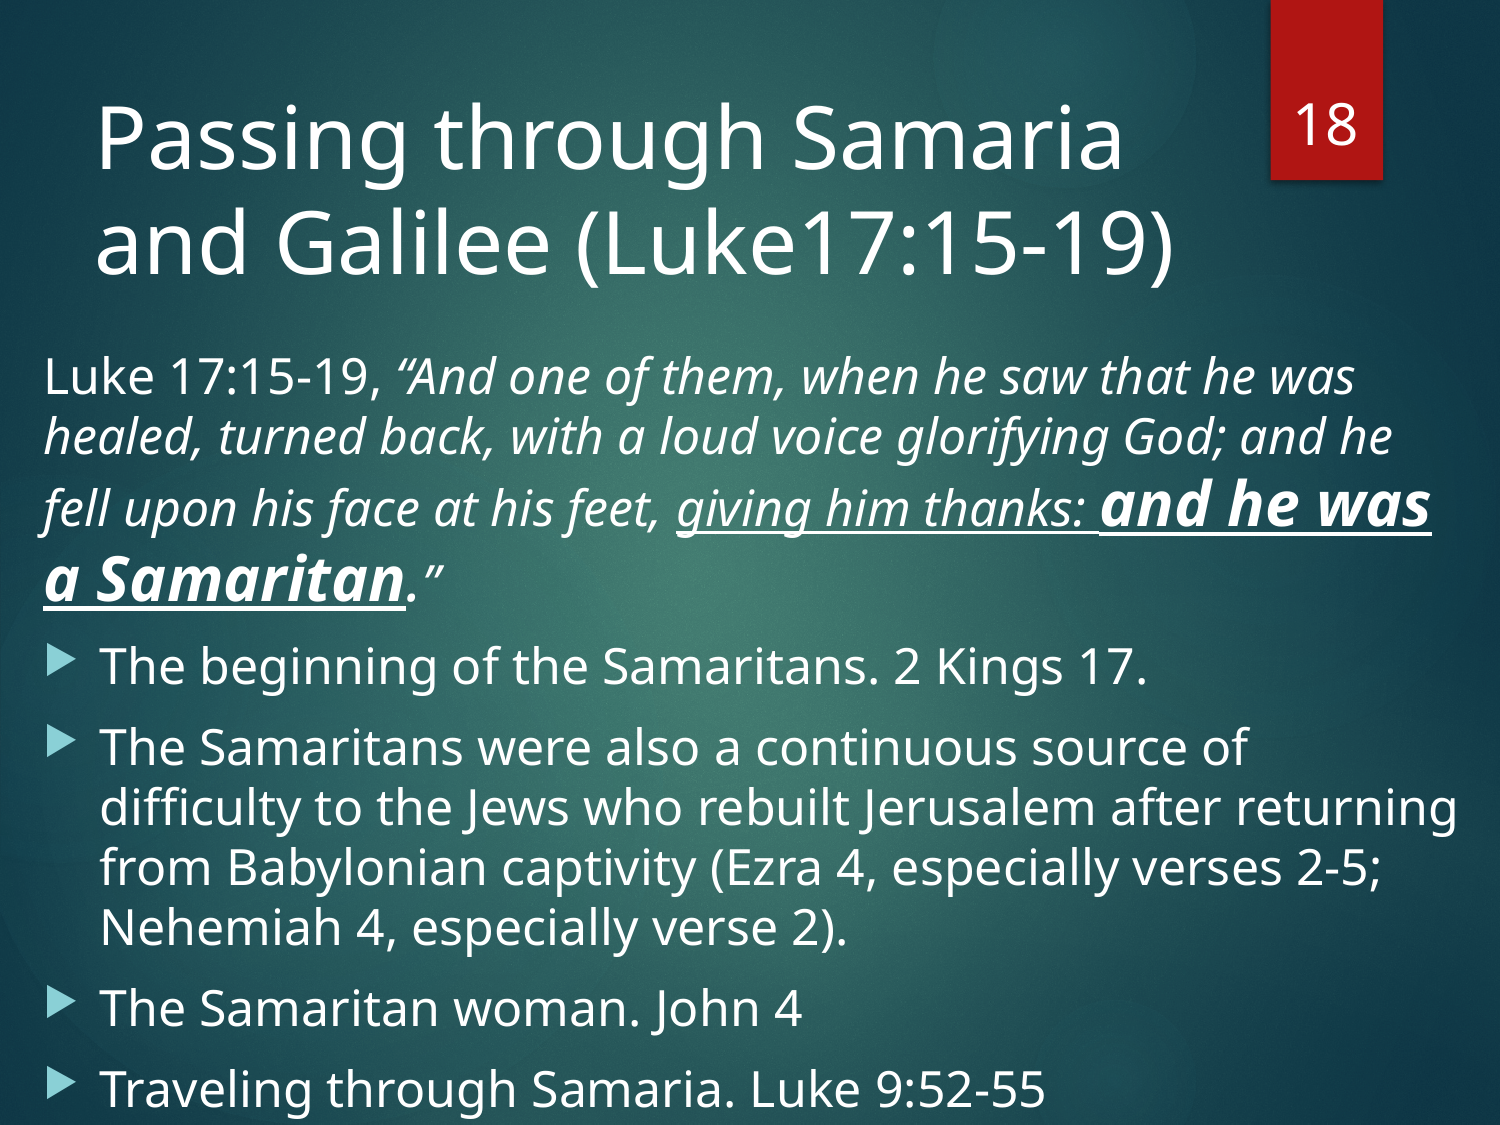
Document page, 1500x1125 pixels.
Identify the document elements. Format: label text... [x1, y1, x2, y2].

slide_number 18 [1273, 48, 1378, 175]
list Luke 17:15-19, “And one of them, when he saw that he was healed, turned back, with a loud voice glorifying God; and he fell upon his face at his feet, giving him thanks: and he was a Samaritan.” The beginning of the Samaritans. 2 Kings 17. The Samaritans were also a continuous source of difficulty to the Jews who rebuilt Jerusalem after returning from Babylonian captivity (Ezra 4, especially verses 2-5; Nehemiah 4, especially verse 2). The Samaritan woman. John 4 Traveling through Samaria. Luke 9:52-55 [28, 336, 1477, 1125]
title Passing through Samaria and Galilee (Luke17:15-19) [79, 74, 1237, 300]
